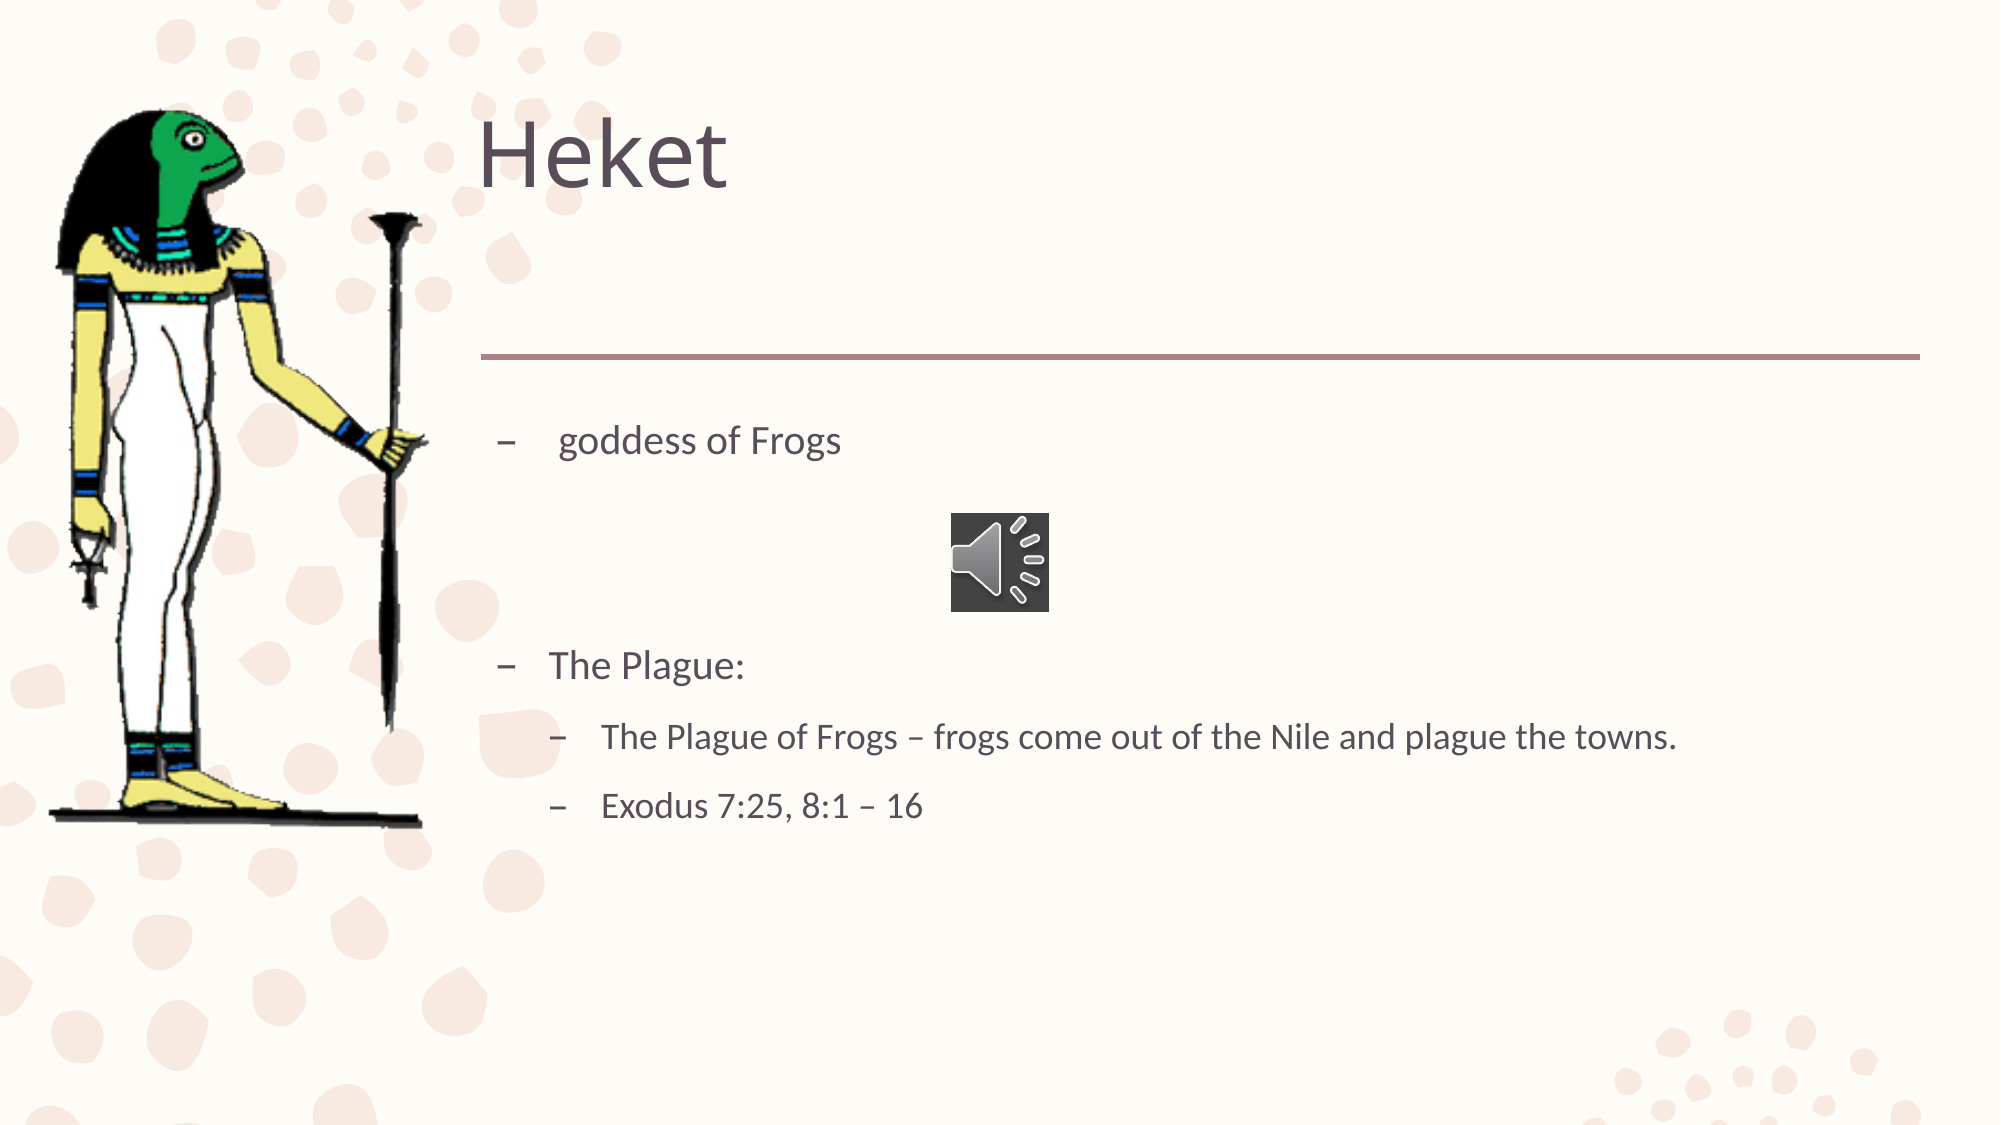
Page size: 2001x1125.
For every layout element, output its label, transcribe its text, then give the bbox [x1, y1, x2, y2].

title Heket [461, 93, 1920, 350]
picture [949, 512, 1051, 613]
picture [18, 92, 461, 874]
list goddess of Frogs The Plague: The Plague of Frogs – frogs come out of the Nile and plague the towns. Exodus 7:25, 8:1 – 16 [481, 399, 1920, 999]
